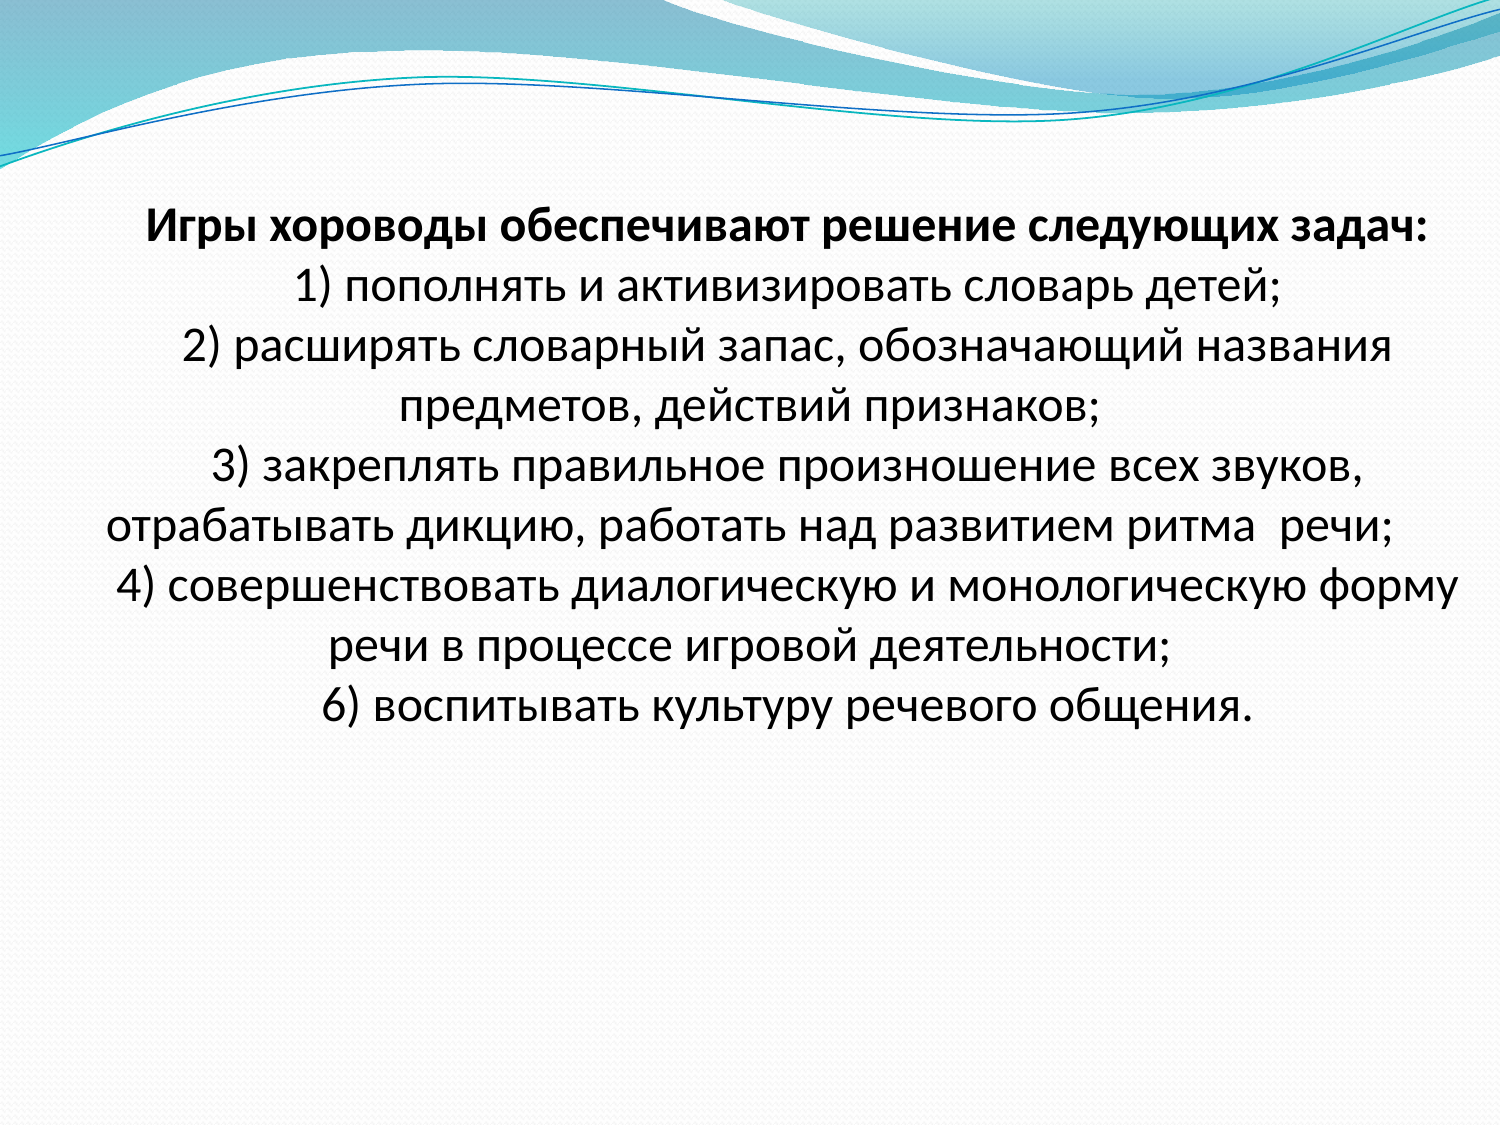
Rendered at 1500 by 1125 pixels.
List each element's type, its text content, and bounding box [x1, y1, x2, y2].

text_box Игры хороводы обеспечивают решение следующих задач: 1) пополнять и активизировать словарь детей; 2) расширять словарный запас, обозначающий названия предметов, действий признаков; 3) закреплять правильное произношение всех звуков, отрабатывать дикцию, работать над развитием ритма речи; 4) совершенствовать диалогическую и монологическую форму речи в процессе игровой деятельности; 6) воспитывать культуру речевого общения. [0, 183, 1500, 739]
